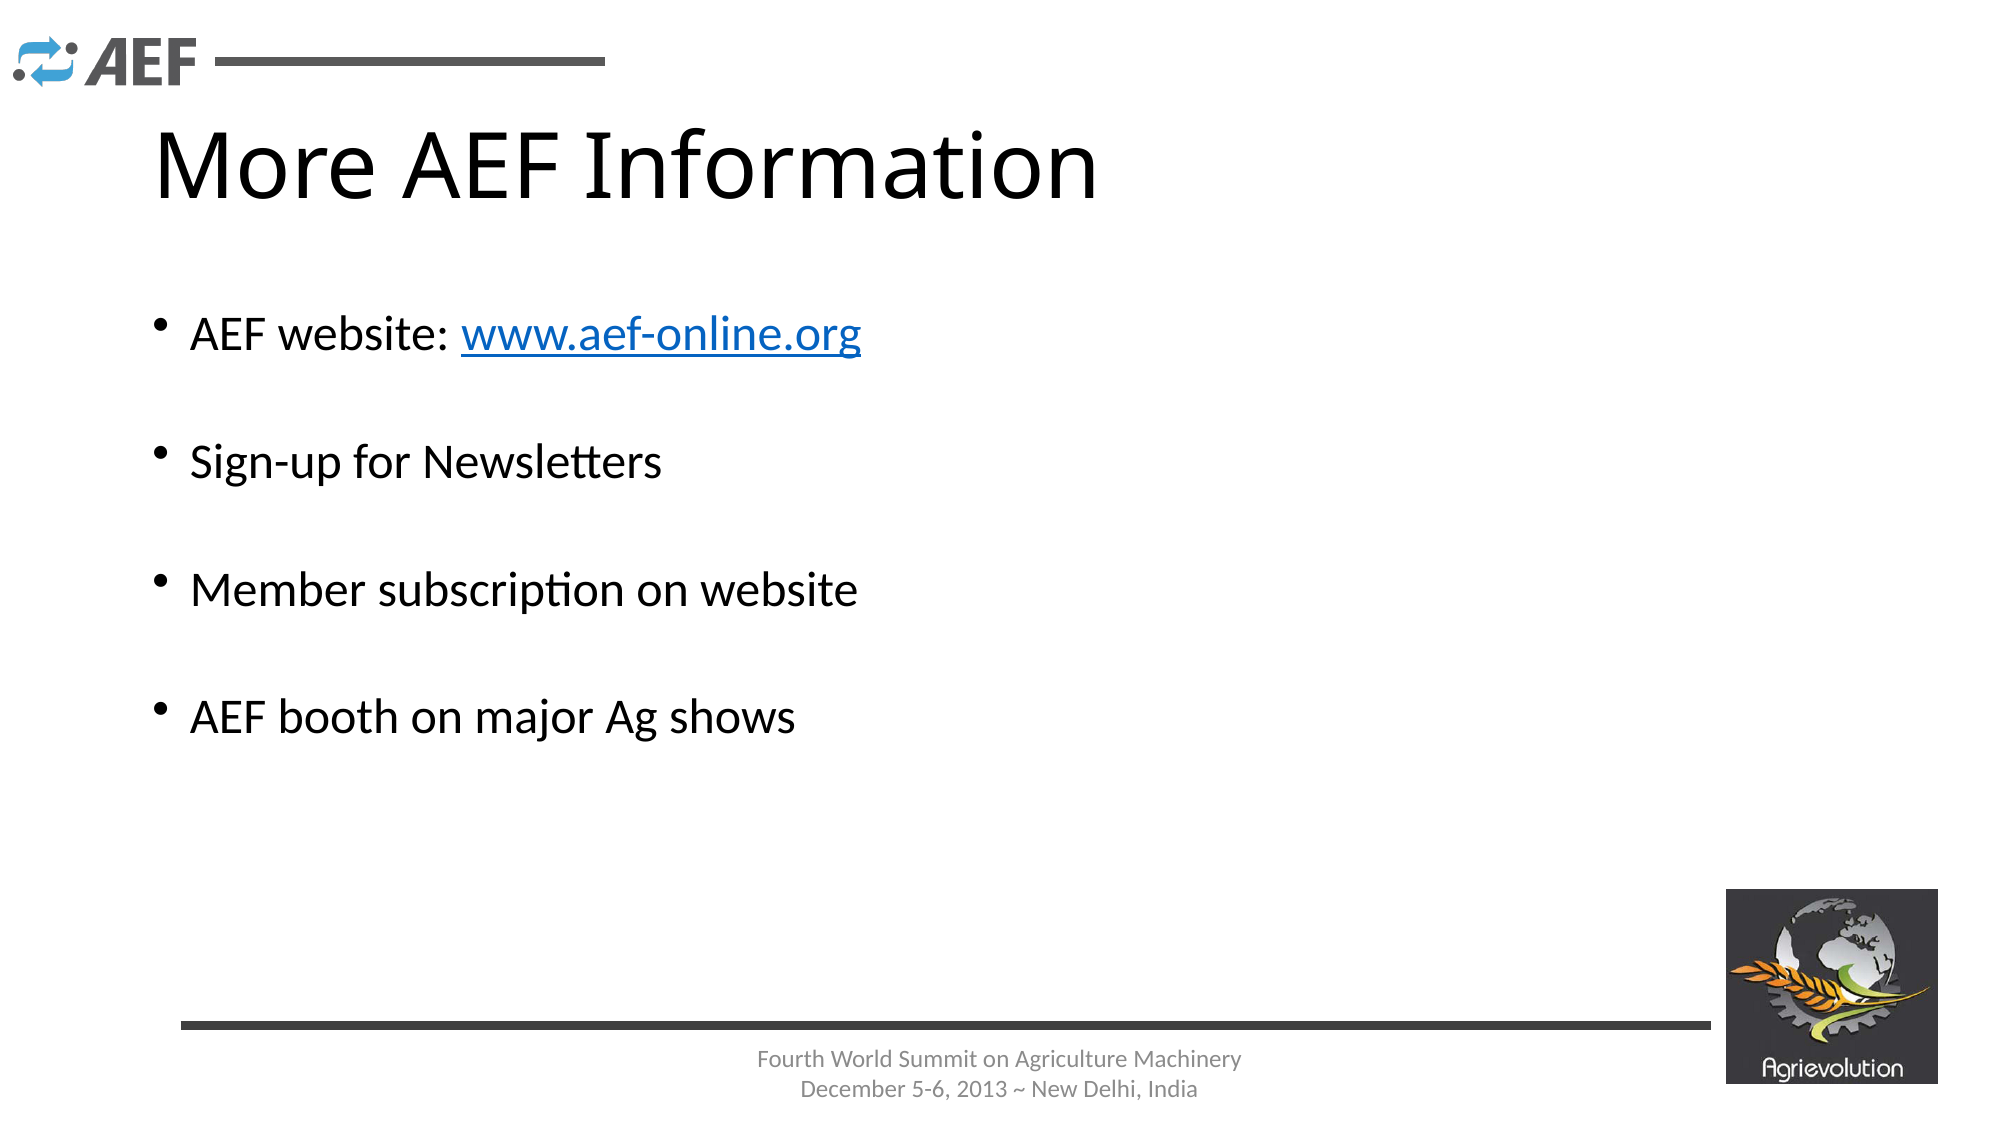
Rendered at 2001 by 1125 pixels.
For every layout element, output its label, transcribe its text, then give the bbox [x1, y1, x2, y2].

picture [1726, 889, 1938, 1084]
slide_number 25 [1412, 1042, 1863, 1103]
list AEF website: www.aef-online.org Sign-up for Newsletters Member subscription on website AEF booth on major Ag shows [137, 299, 1438, 1014]
picture [13, 18, 196, 105]
footer Fourth World Summit on Agriculture Machinery December 5-6, 2013 ~ New Delhi, India [662, 1042, 1338, 1103]
title More AEF Information [137, 59, 1863, 278]
